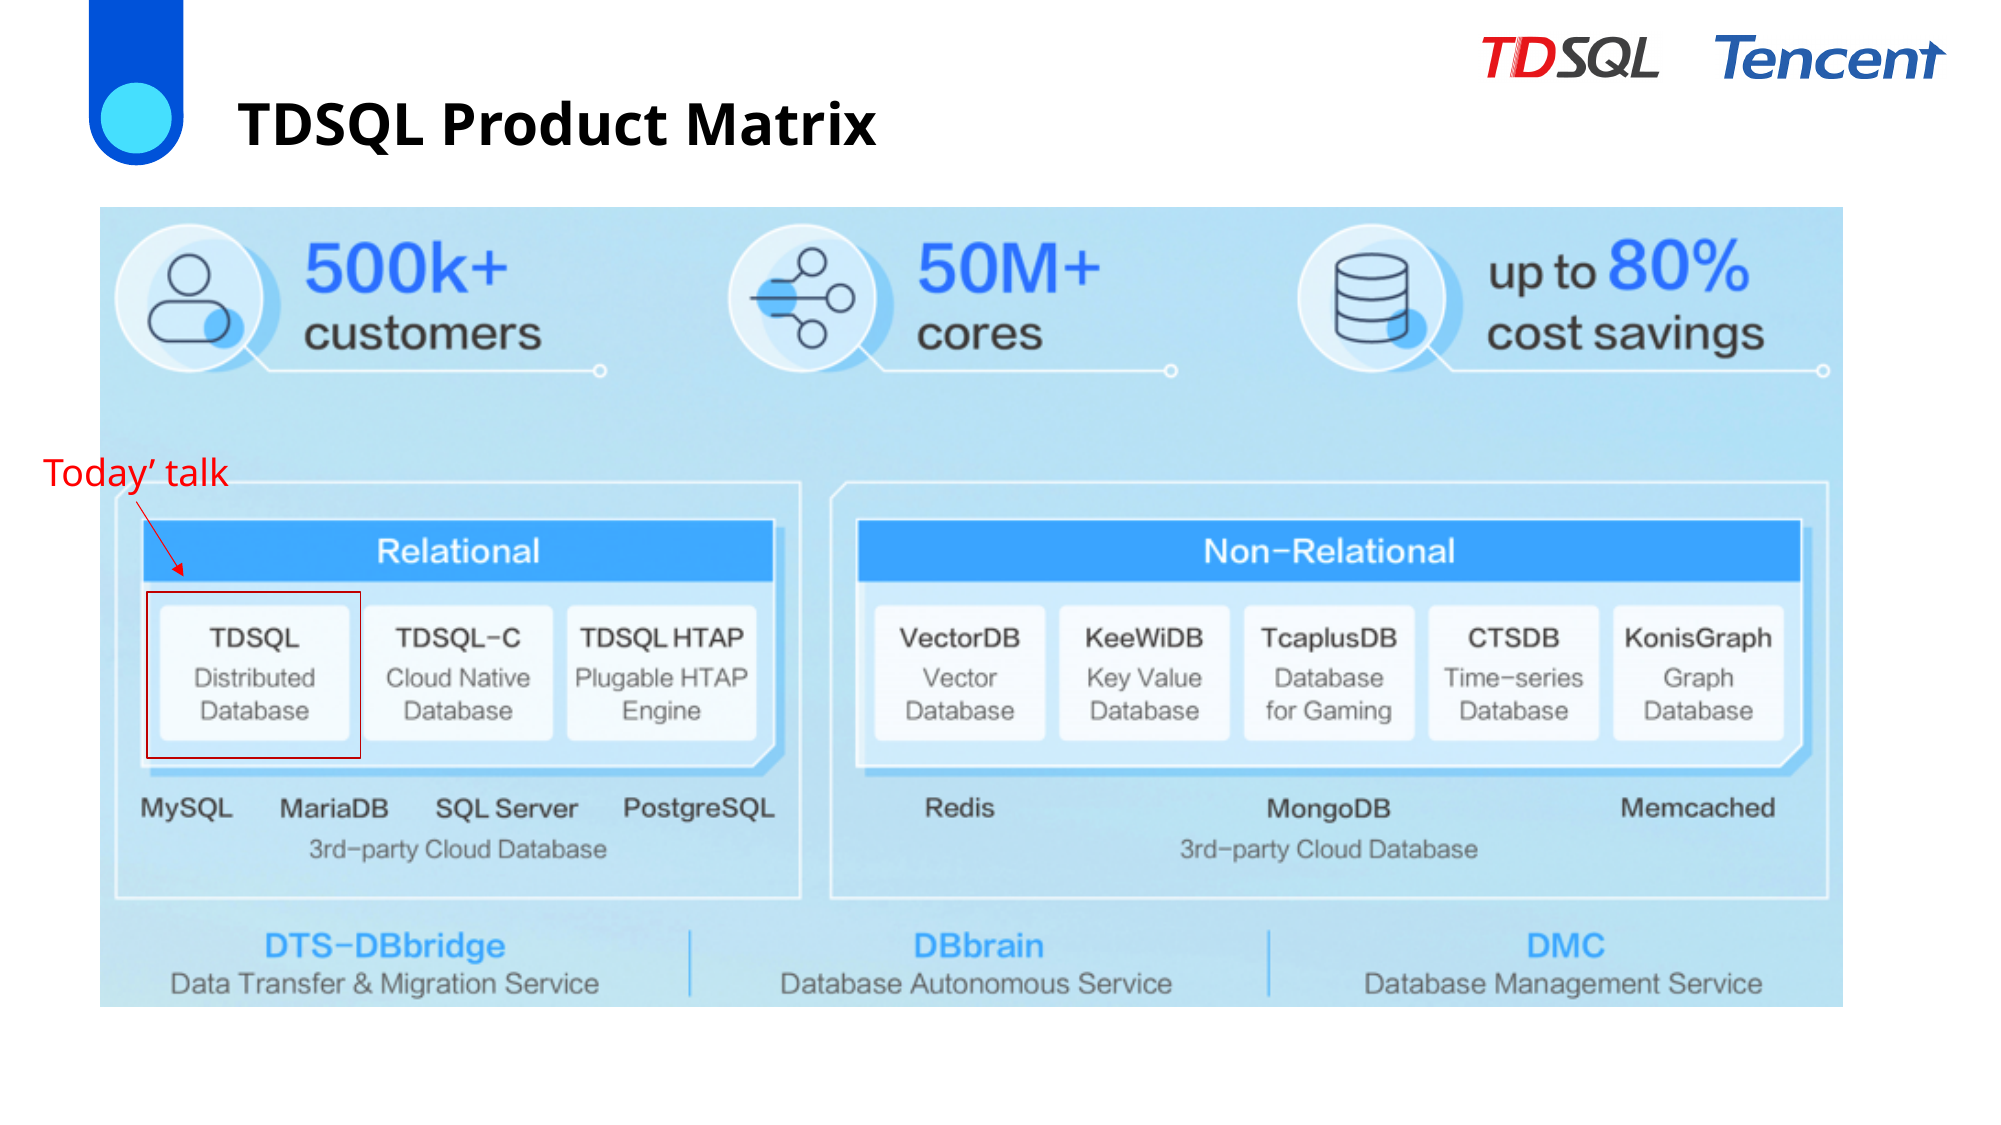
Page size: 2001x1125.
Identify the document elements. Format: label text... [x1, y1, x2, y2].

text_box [136, 502, 184, 577]
text_box Today’ talk [28, 441, 100, 502]
text_box TDSQL Product Matrix [222, 79, 893, 165]
picture [1715, 35, 1947, 79]
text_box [88, 0, 184, 166]
picture [1478, 31, 1663, 83]
picture [100, 207, 1843, 1007]
